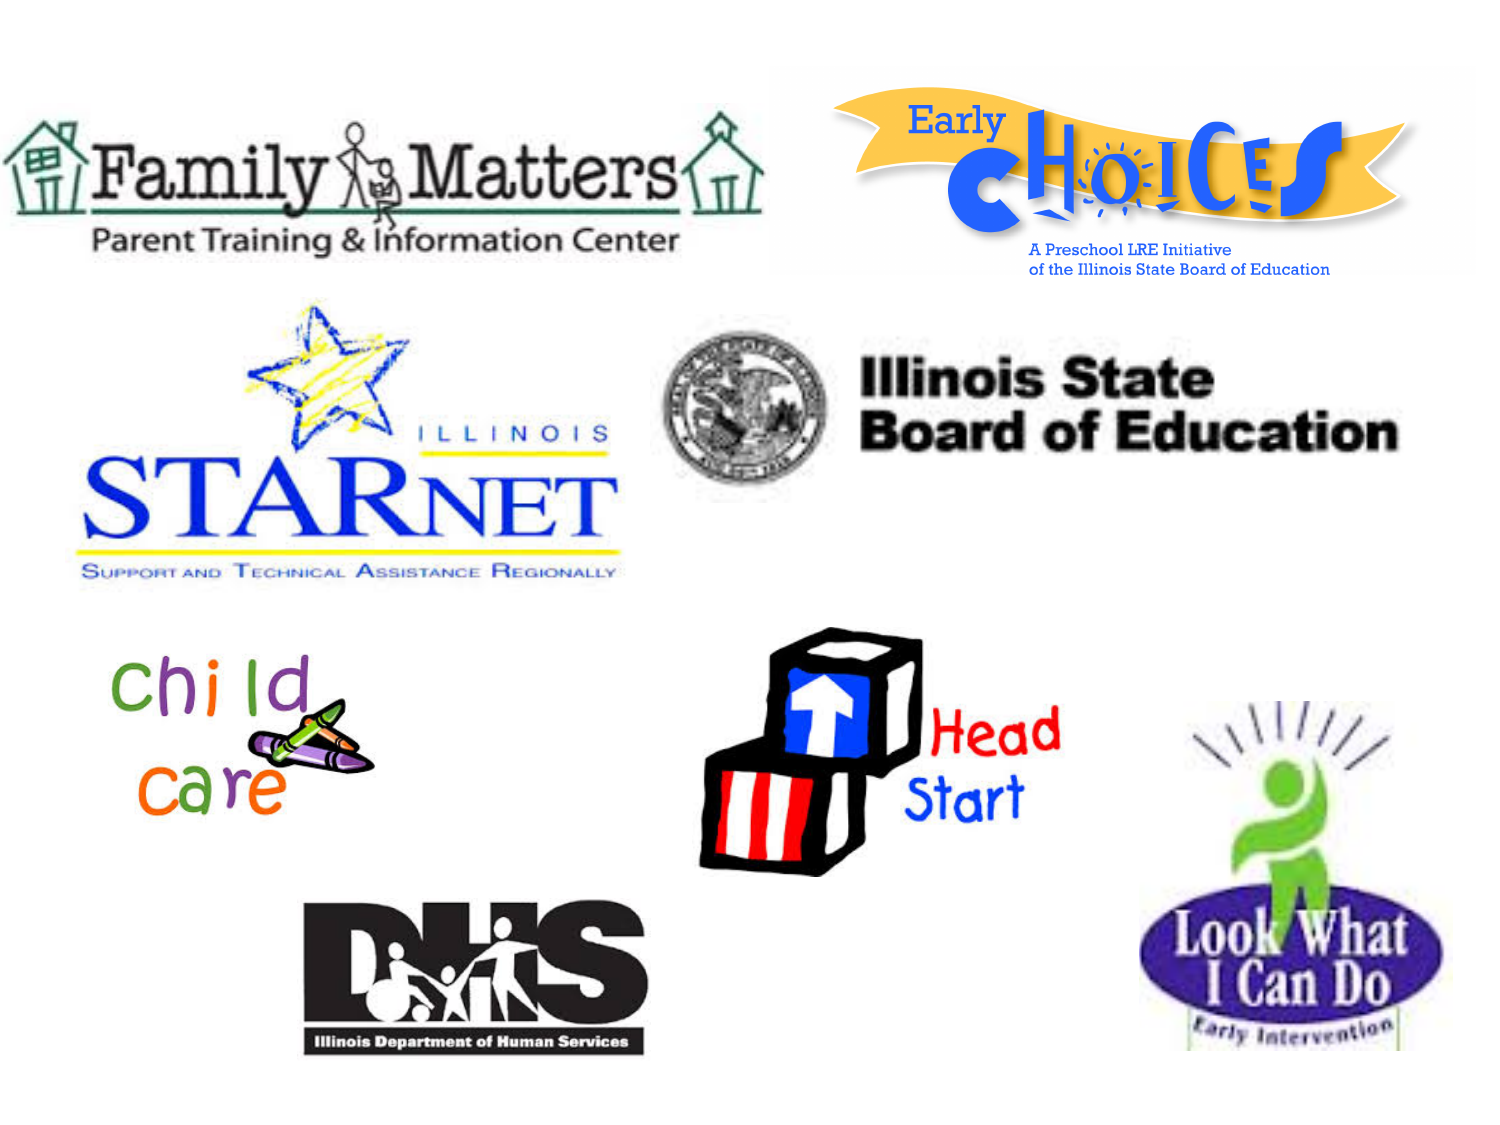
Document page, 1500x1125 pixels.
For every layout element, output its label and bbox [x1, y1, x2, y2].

picture [650, 314, 1415, 503]
picture [297, 898, 651, 1063]
picture [99, 626, 394, 841]
picture [1138, 701, 1454, 1051]
picture [0, 66, 1476, 298]
picture [65, 297, 633, 600]
picture [692, 626, 1073, 877]
